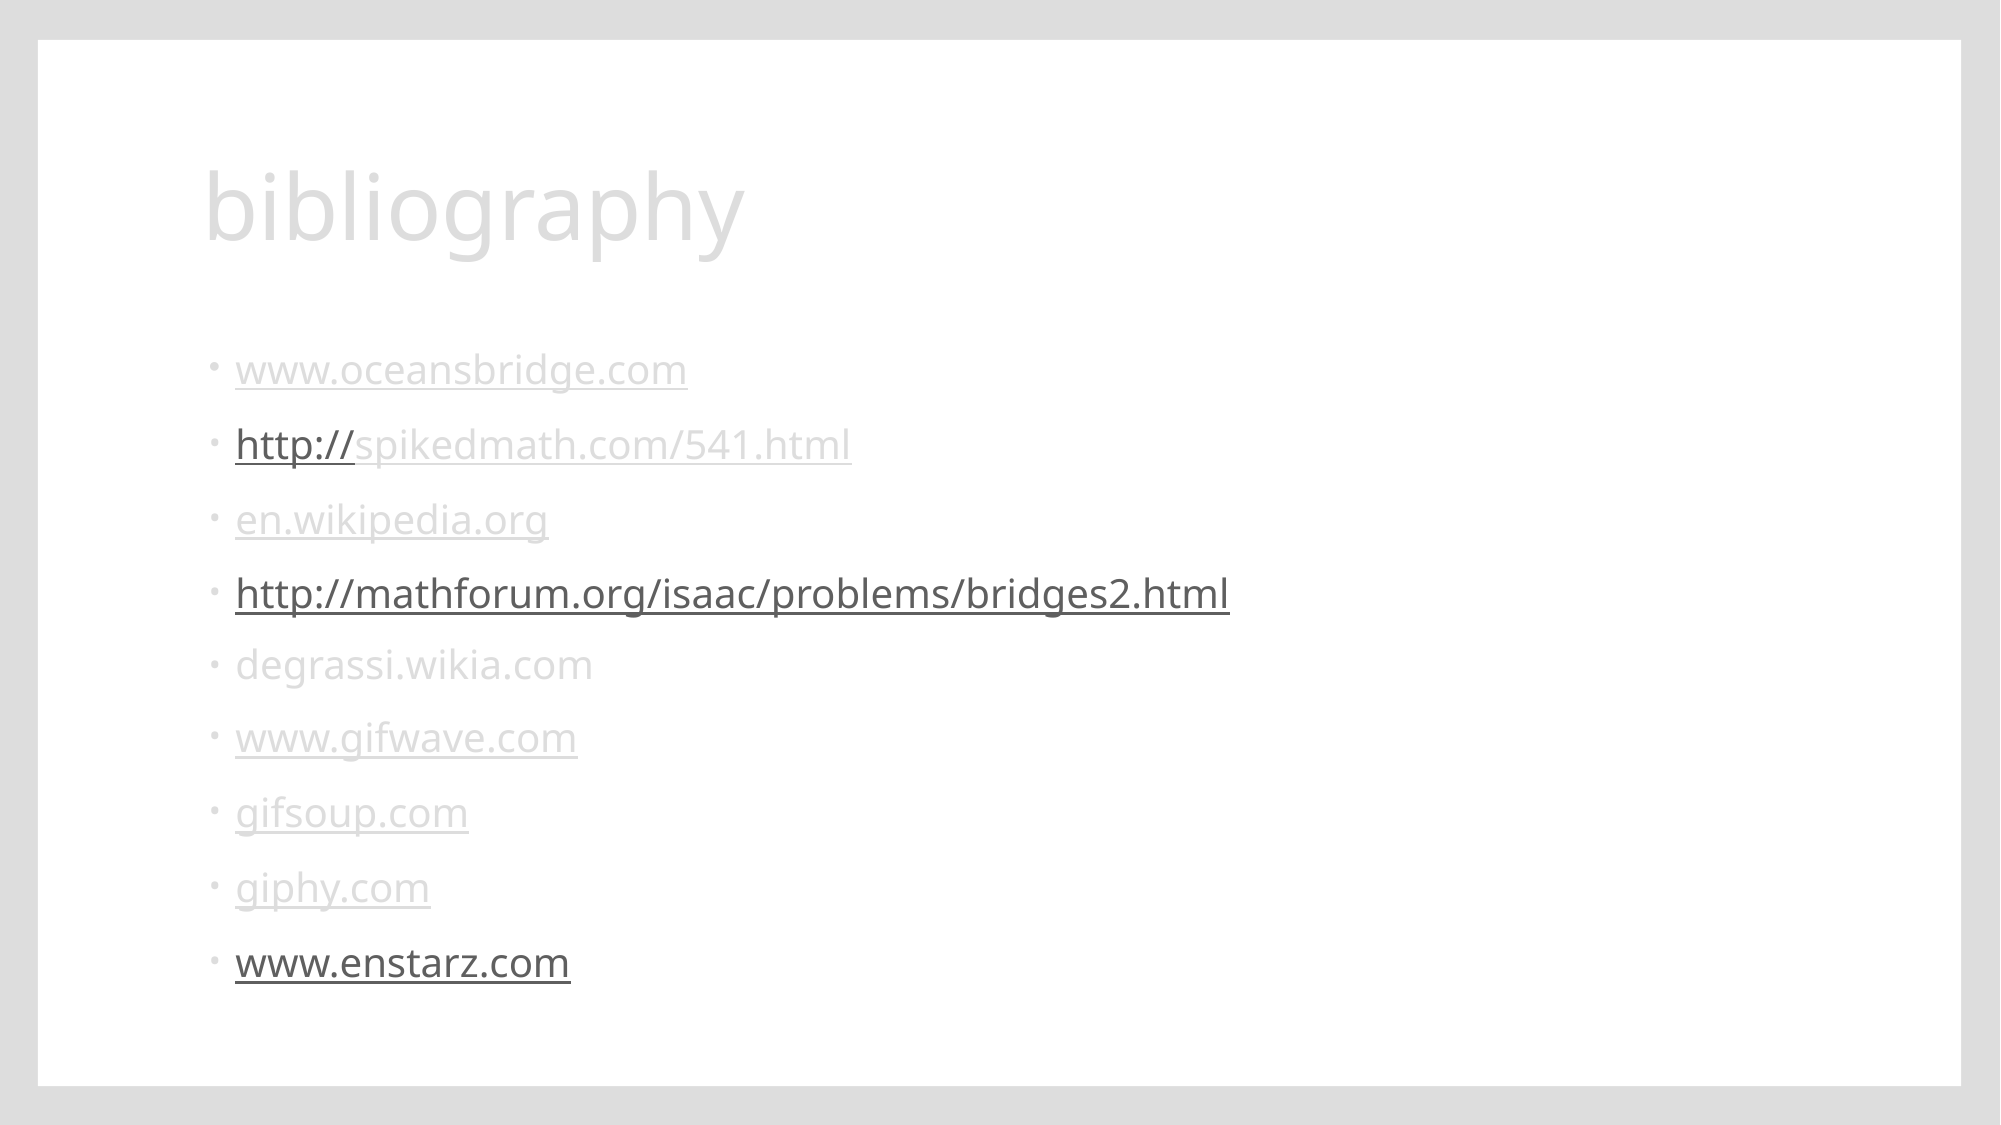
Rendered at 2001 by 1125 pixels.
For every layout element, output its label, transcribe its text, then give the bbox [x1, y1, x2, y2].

title bibliography [187, 99, 1808, 323]
list www.oceansbridge.com http://spikedmath.com/541.html en.wikipedia.org http://mathforum.org/isaac/problems/bridges2.html degrassi.wikia.com www.gifwave.com gifsoup.com giphy.com www.enstarz.com [187, 337, 1808, 1000]
